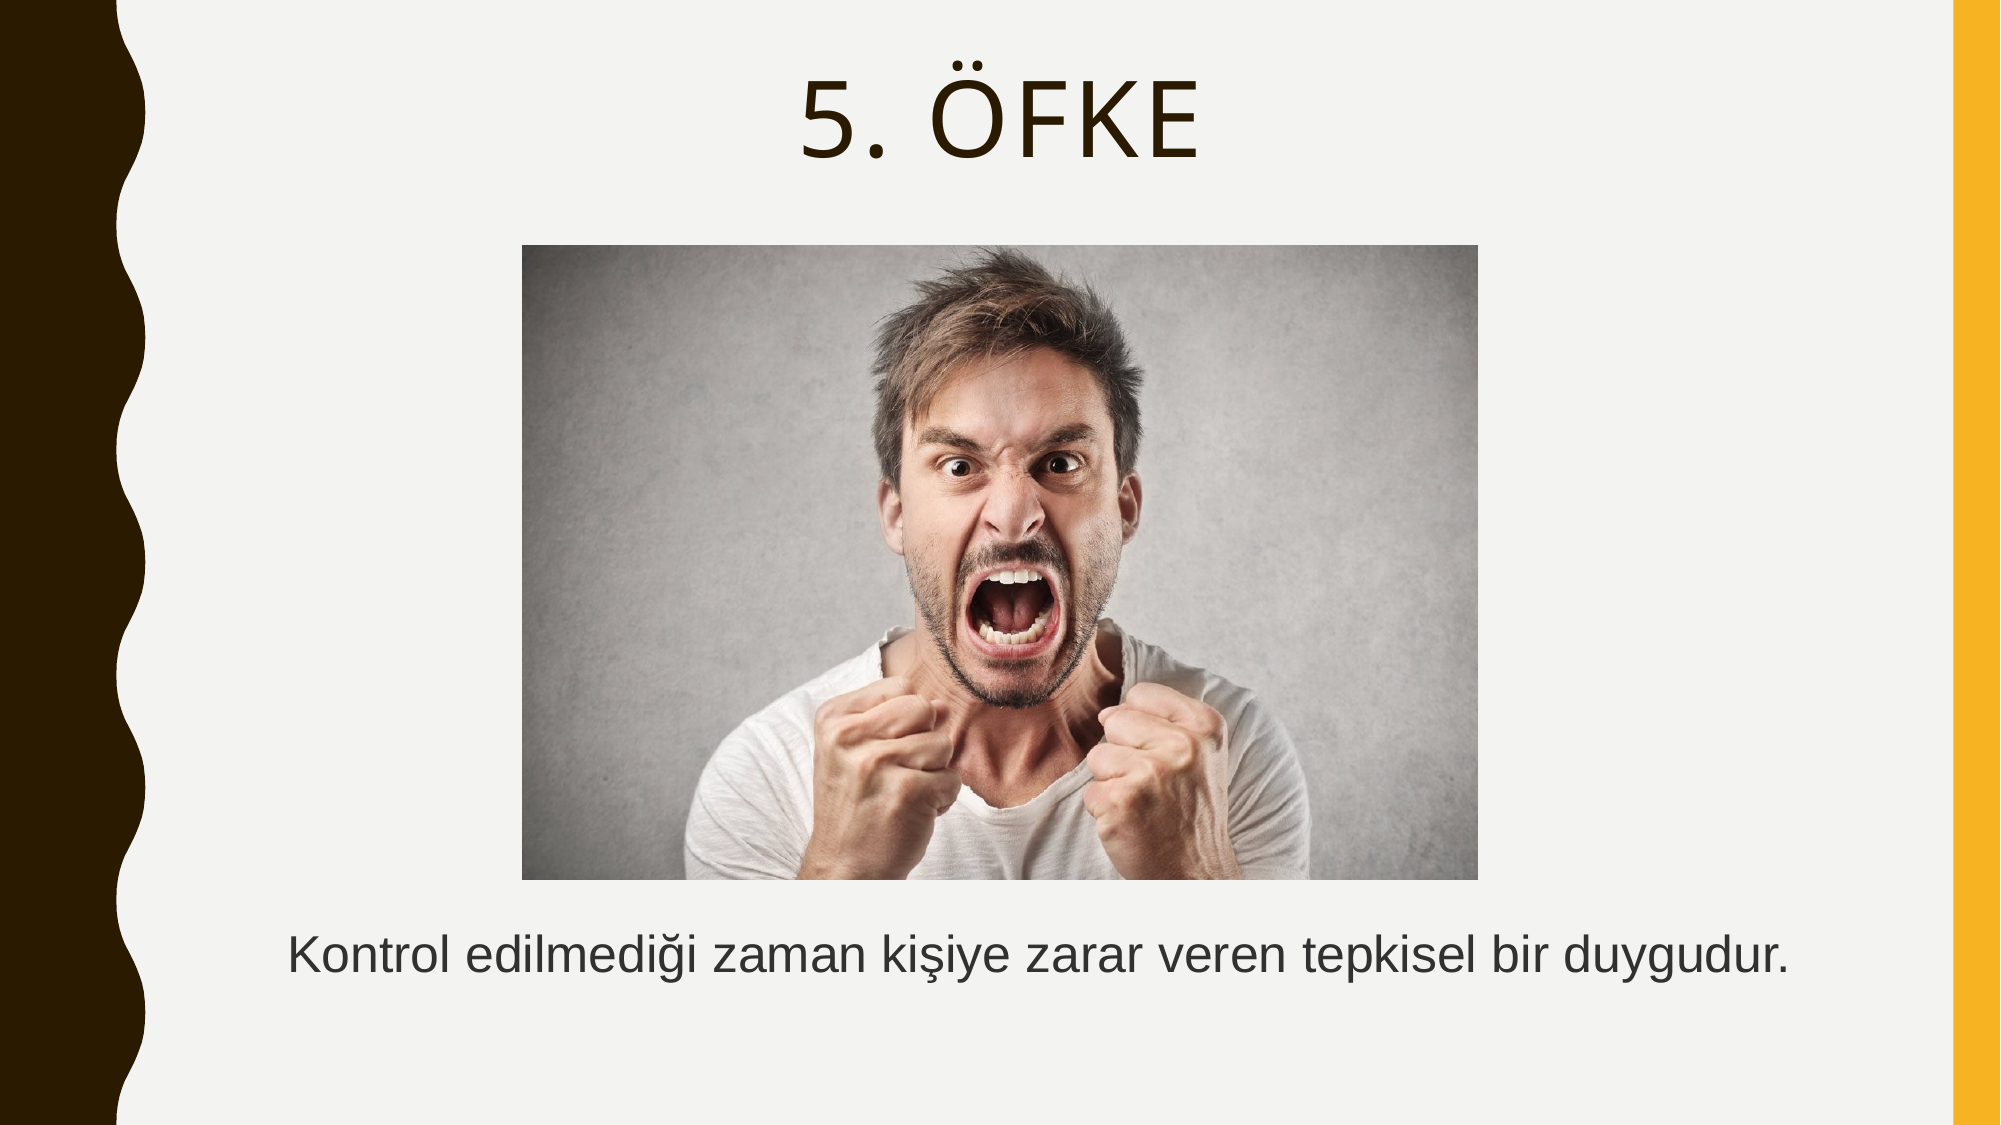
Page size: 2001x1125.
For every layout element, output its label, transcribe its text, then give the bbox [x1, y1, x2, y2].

title 5. öfke [165, 58, 1835, 304]
list Kontrol edilmediği zaman kişiye zarar veren tepkisel bir duygudur. [205, 906, 1875, 1046]
picture [522, 245, 1478, 880]
